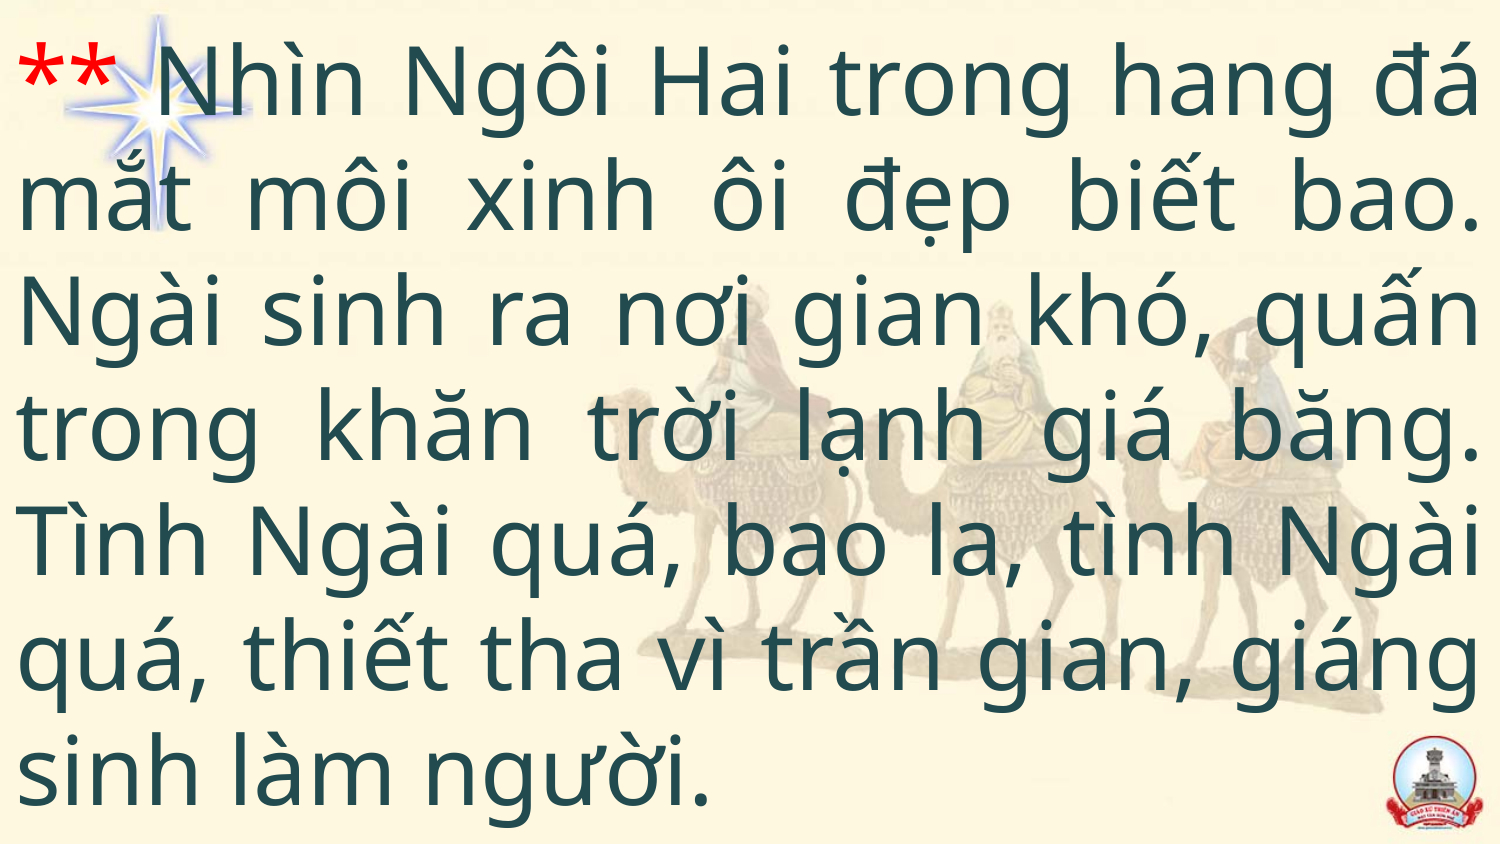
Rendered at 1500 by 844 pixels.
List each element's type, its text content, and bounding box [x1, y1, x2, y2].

title ** Nhìn Ngôi Hai trong hang đá mắt môi xinh ôi đẹp biết bao. Ngài sinh ra nơi gian khó, quấn trong khăn trời lạnh giá băng. Tình Ngài quá, bao la, tình Ngài quá, thiết tha vì trần gian, giáng sinh làm người. [0, 0, 1500, 844]
